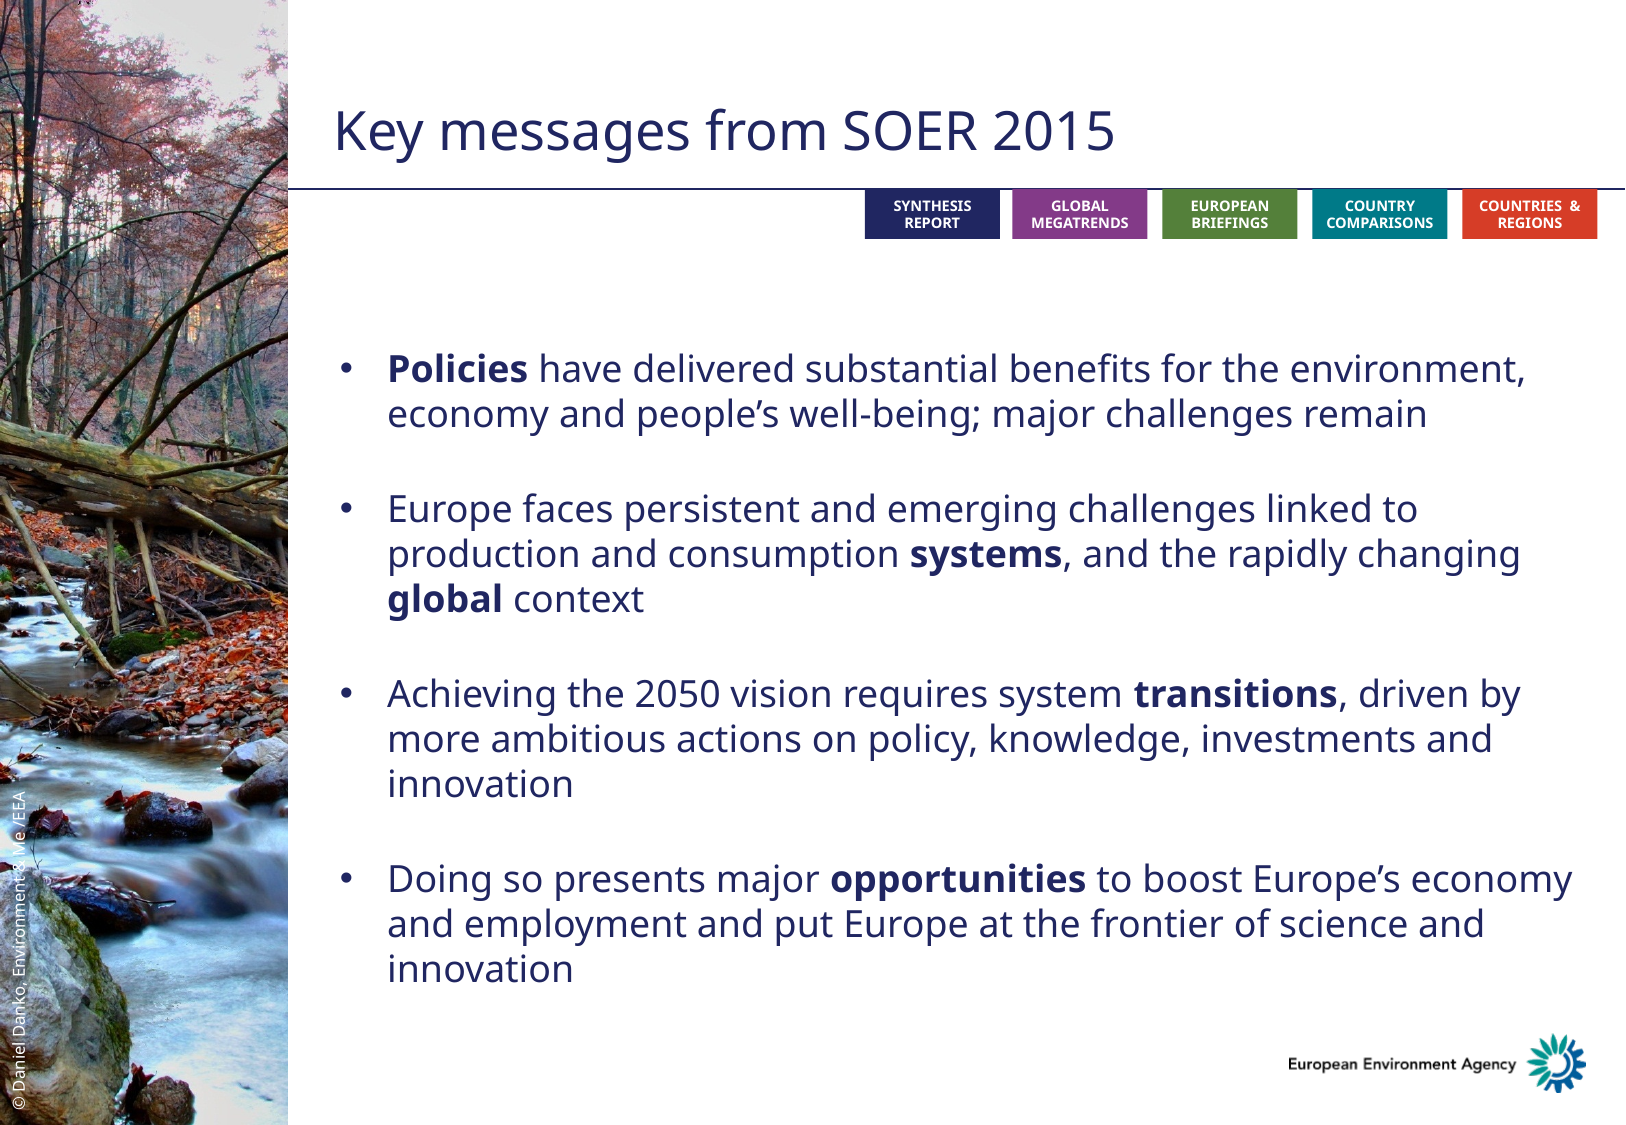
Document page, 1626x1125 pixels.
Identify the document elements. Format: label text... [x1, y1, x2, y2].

picture [1289, 1033, 1586, 1093]
list Key messages from SOER 2015 [318, 88, 1407, 227]
list Policies have delivered substantial benefits for the environment, economy and people’s well-being; major challenges remain Europe faces persistent and emerging challenges linked to production and consumption systems, and the rapidly changing global context Achieving the 2050 vision requires system transitions, driven by more ambitious actions on policy, knowledge, investments and innovation Doing so presents major opportunities to boost Europe’s economy and employment and put Europe at the frontier of science and innovation [324, 337, 1607, 994]
picture [0, 0, 288, 1125]
